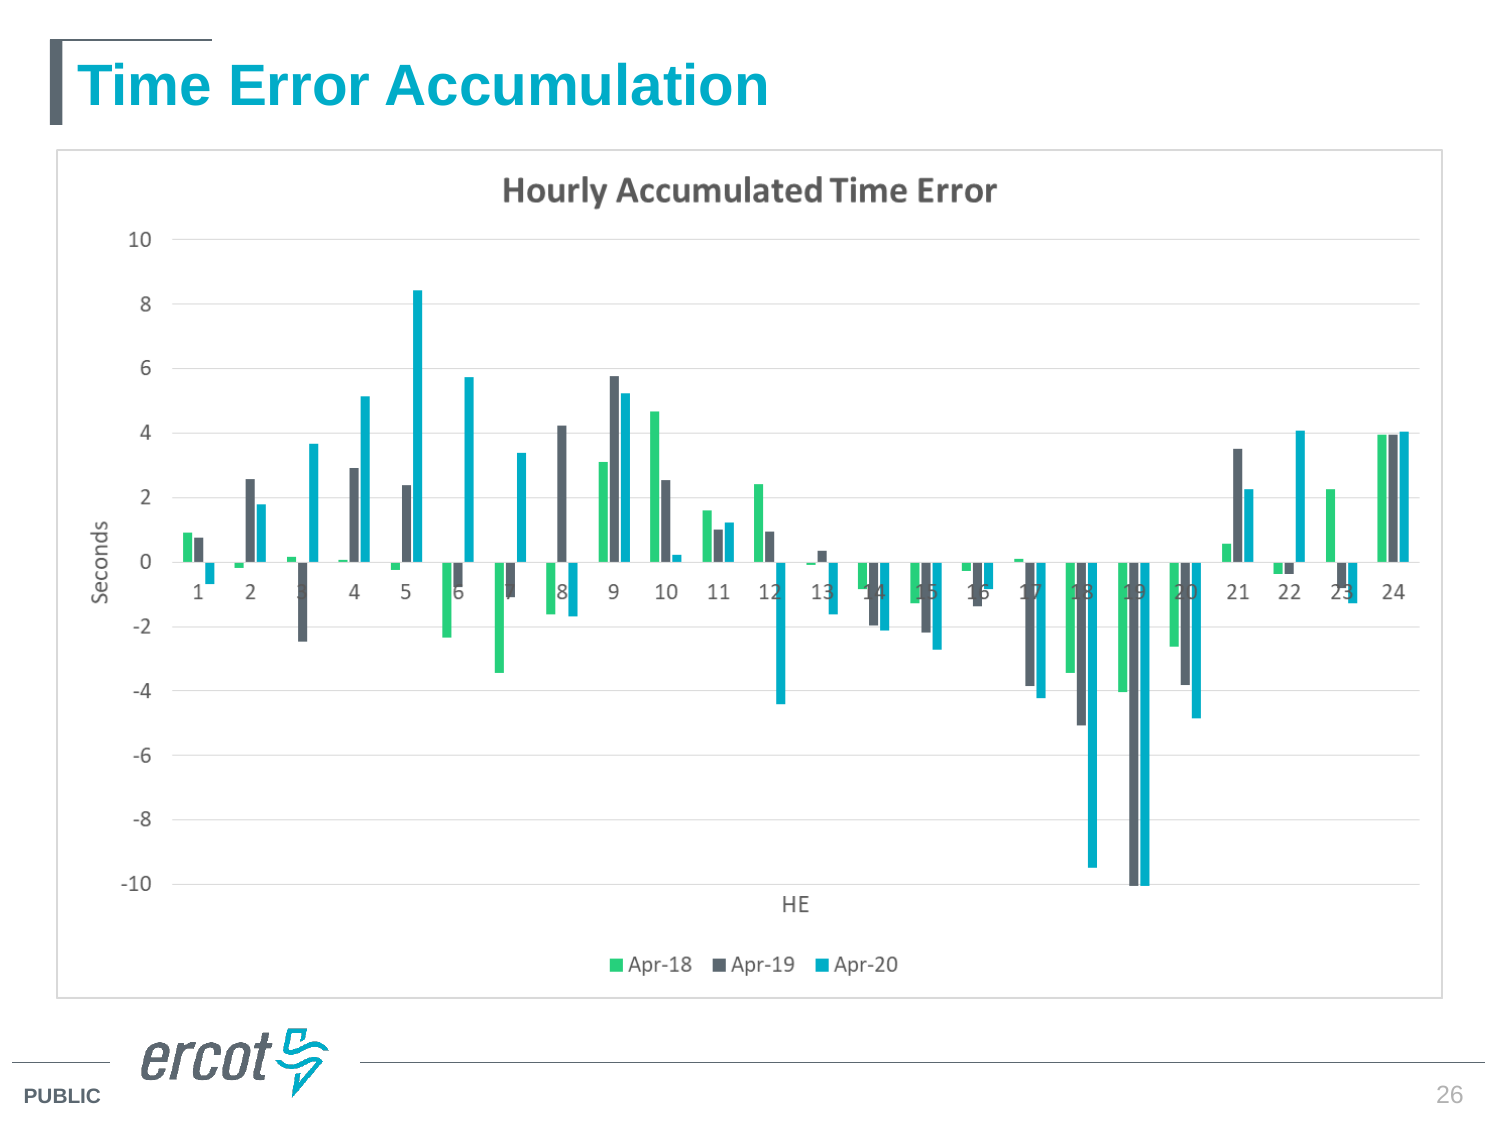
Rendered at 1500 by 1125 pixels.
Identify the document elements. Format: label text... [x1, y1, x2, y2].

slide_number 26 [1412, 1076, 1488, 1112]
picture [56, 149, 1443, 999]
picture [137, 1024, 332, 1100]
title Time Error Accumulation [62, 39, 1450, 125]
